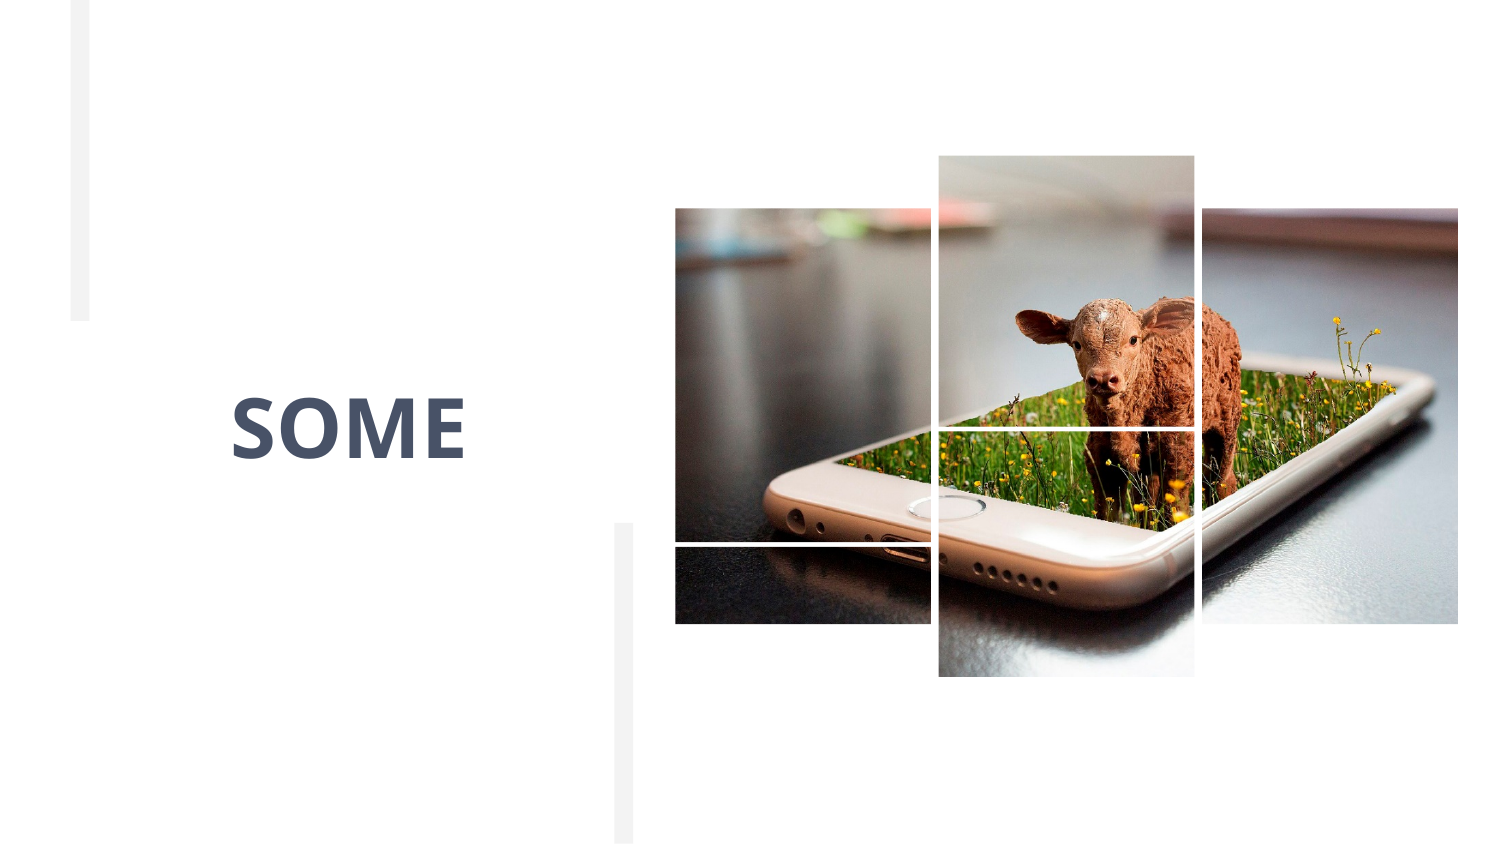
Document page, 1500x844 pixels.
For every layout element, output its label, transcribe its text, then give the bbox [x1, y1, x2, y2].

text_box SOME [74, 368, 624, 483]
picture [675, 155, 1458, 678]
